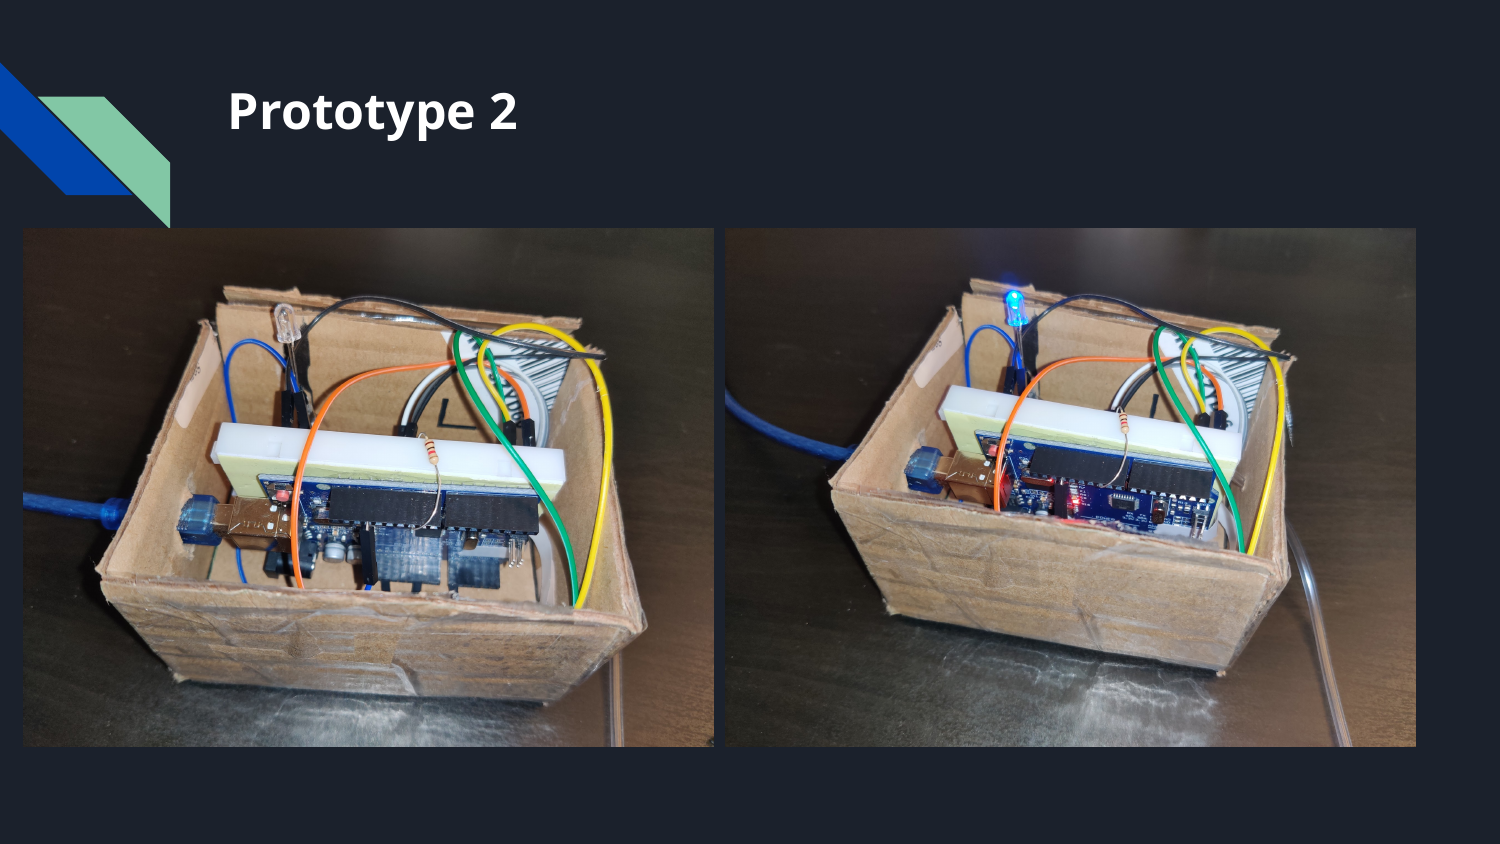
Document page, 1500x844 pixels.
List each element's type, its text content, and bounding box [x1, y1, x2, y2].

picture [22, 228, 714, 747]
title Prototype 2 [212, 64, 1368, 215]
picture [725, 228, 1416, 747]
